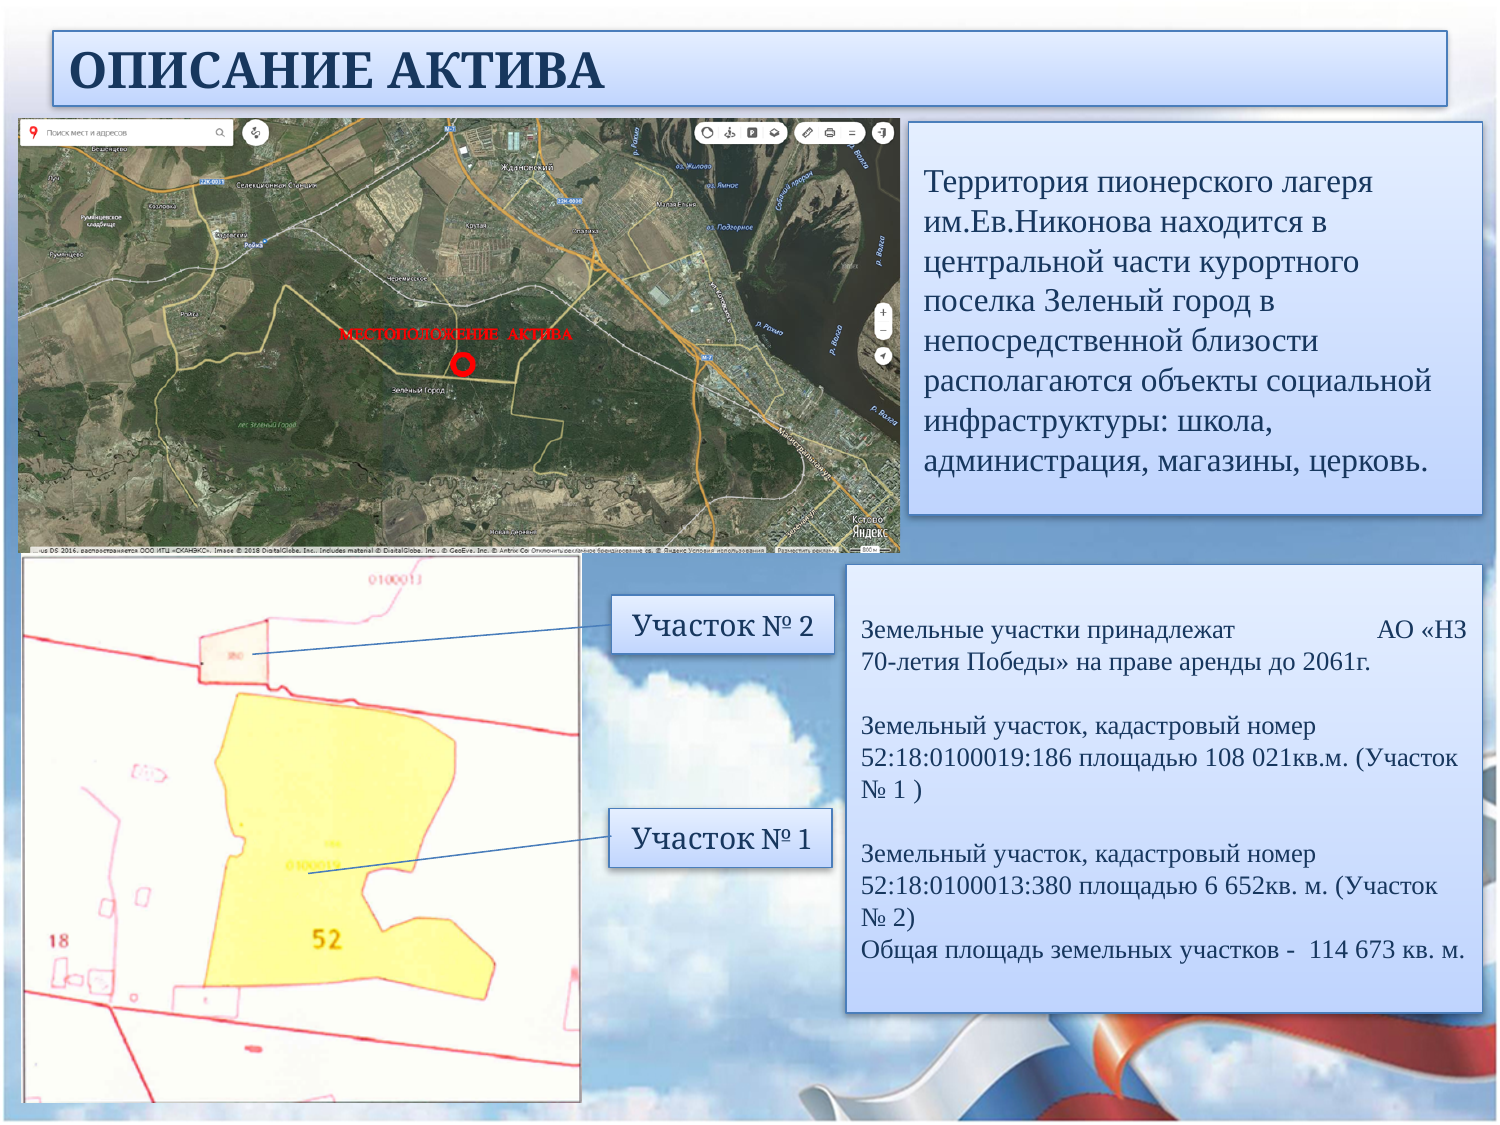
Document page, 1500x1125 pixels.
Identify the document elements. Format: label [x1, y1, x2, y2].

picture [0, 0, 1500, 1125]
text_box [252, 624, 612, 655]
text_box [307, 835, 612, 874]
